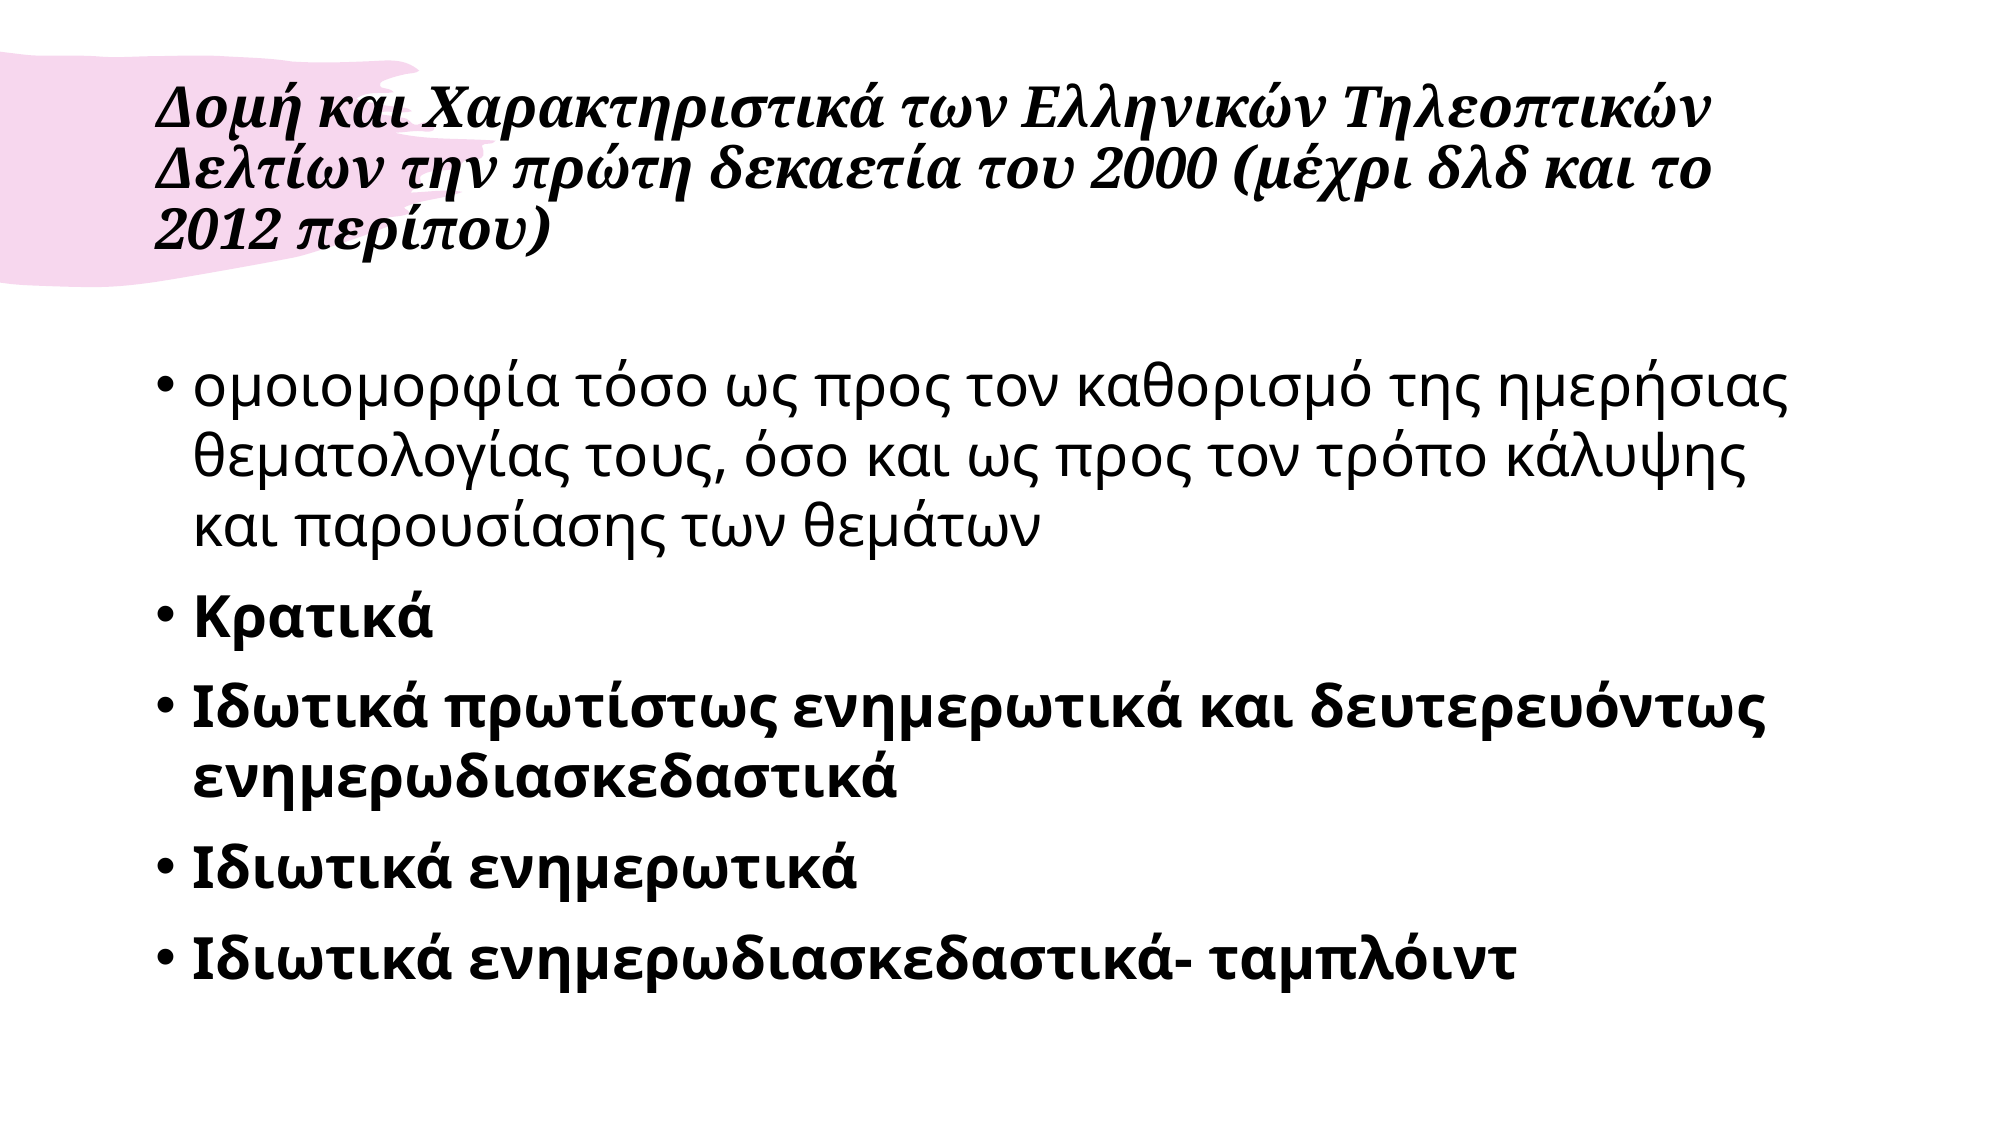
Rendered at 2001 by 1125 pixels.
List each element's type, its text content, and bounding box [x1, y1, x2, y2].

title Δομή και Χαρακτηριστικά των Ελληνικών Τηλεοπτικών Δελτίων την πρώτη δεκαετία του 2000 (μέχρι δλδ και το 2012 περίπου) [137, 59, 1863, 278]
list ομοιομορφία τόσο ως προς τον καθορισμό της ημερήσιας θεματολογίας τους, όσο και ως προς τον τρόπο κάλυψης και παρουσίασης των θεμάτων Κρατικά Ιδωτικά πρωτίστως ενημερωτικά και δευτερευόντως ενημερωδιασκεδαστικά Ιδιωτικά ενημερωτικά Ιδιωτικά ενημερωδιασκεδαστικά- ταμπλόιντ [137, 329, 1863, 1013]
